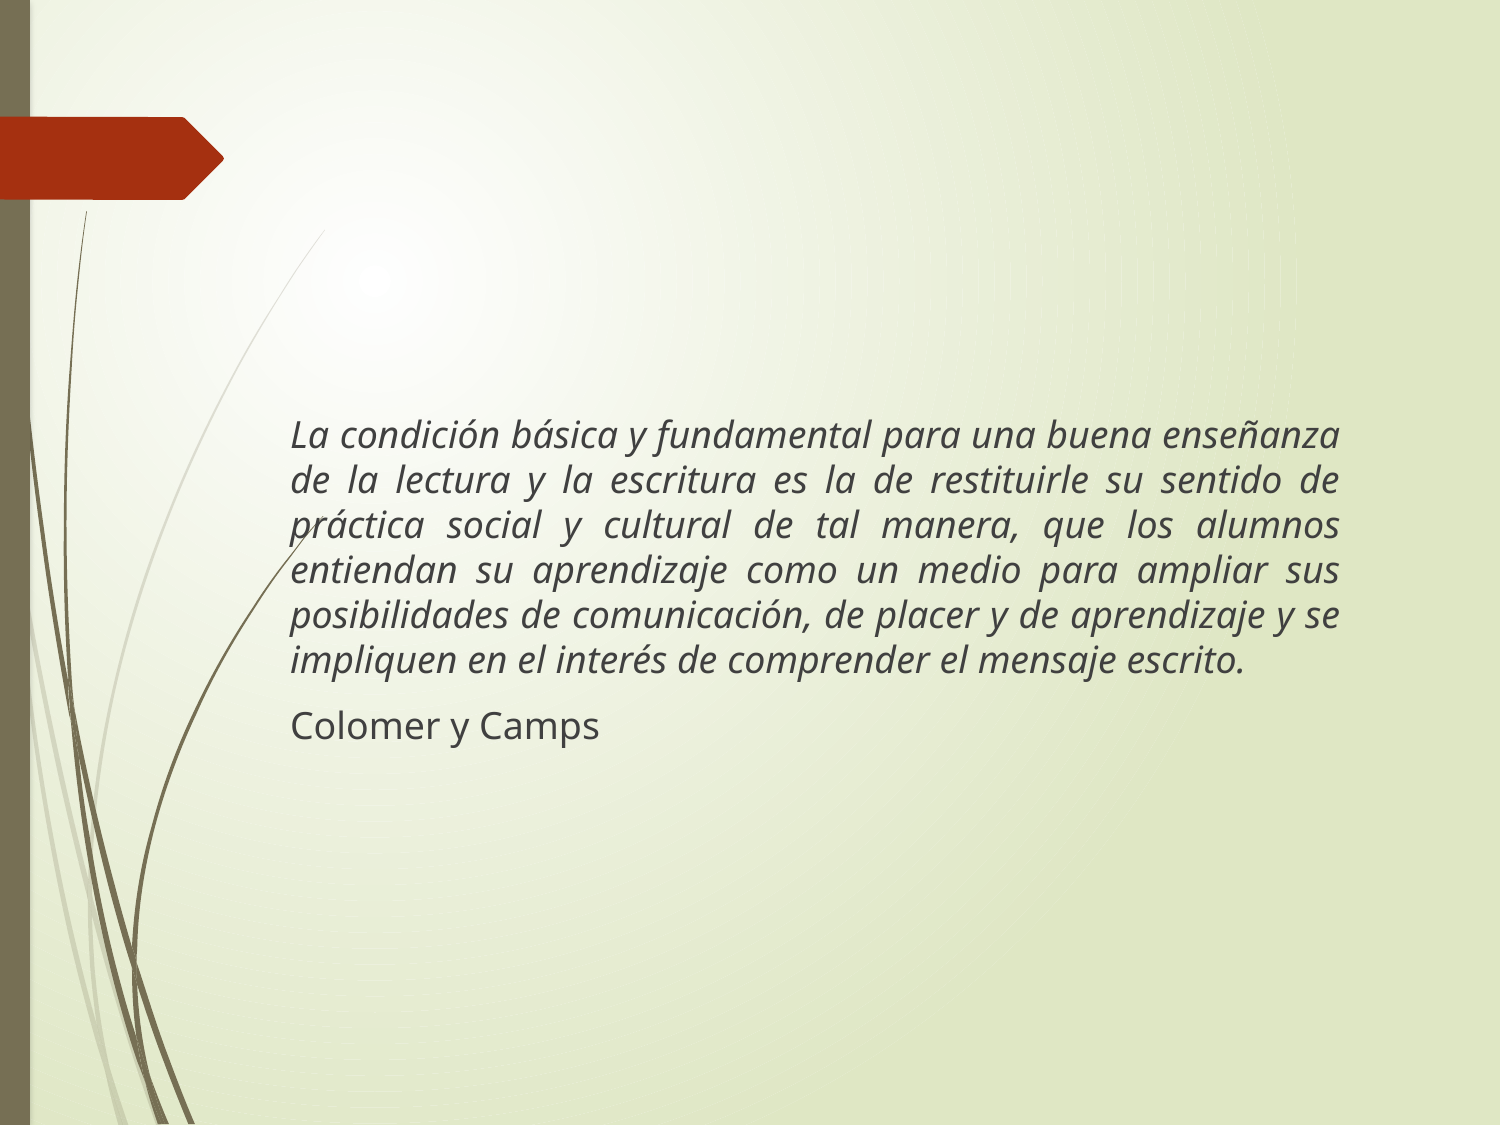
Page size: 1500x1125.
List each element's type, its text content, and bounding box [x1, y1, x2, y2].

list La condición básica y fundamental para una buena enseñanza de la lectura y la escritura es la de restituirle su sentido de práctica social y cultural de tal manera, que los alumnos entiendan su aprendizaje como un medio para ampliar sus posibilidades de comunicación, de placer y de aprendizaje y se impliquen en el interés de comprender el mensaje escrito. Colomer y Camps [275, 337, 1357, 958]
